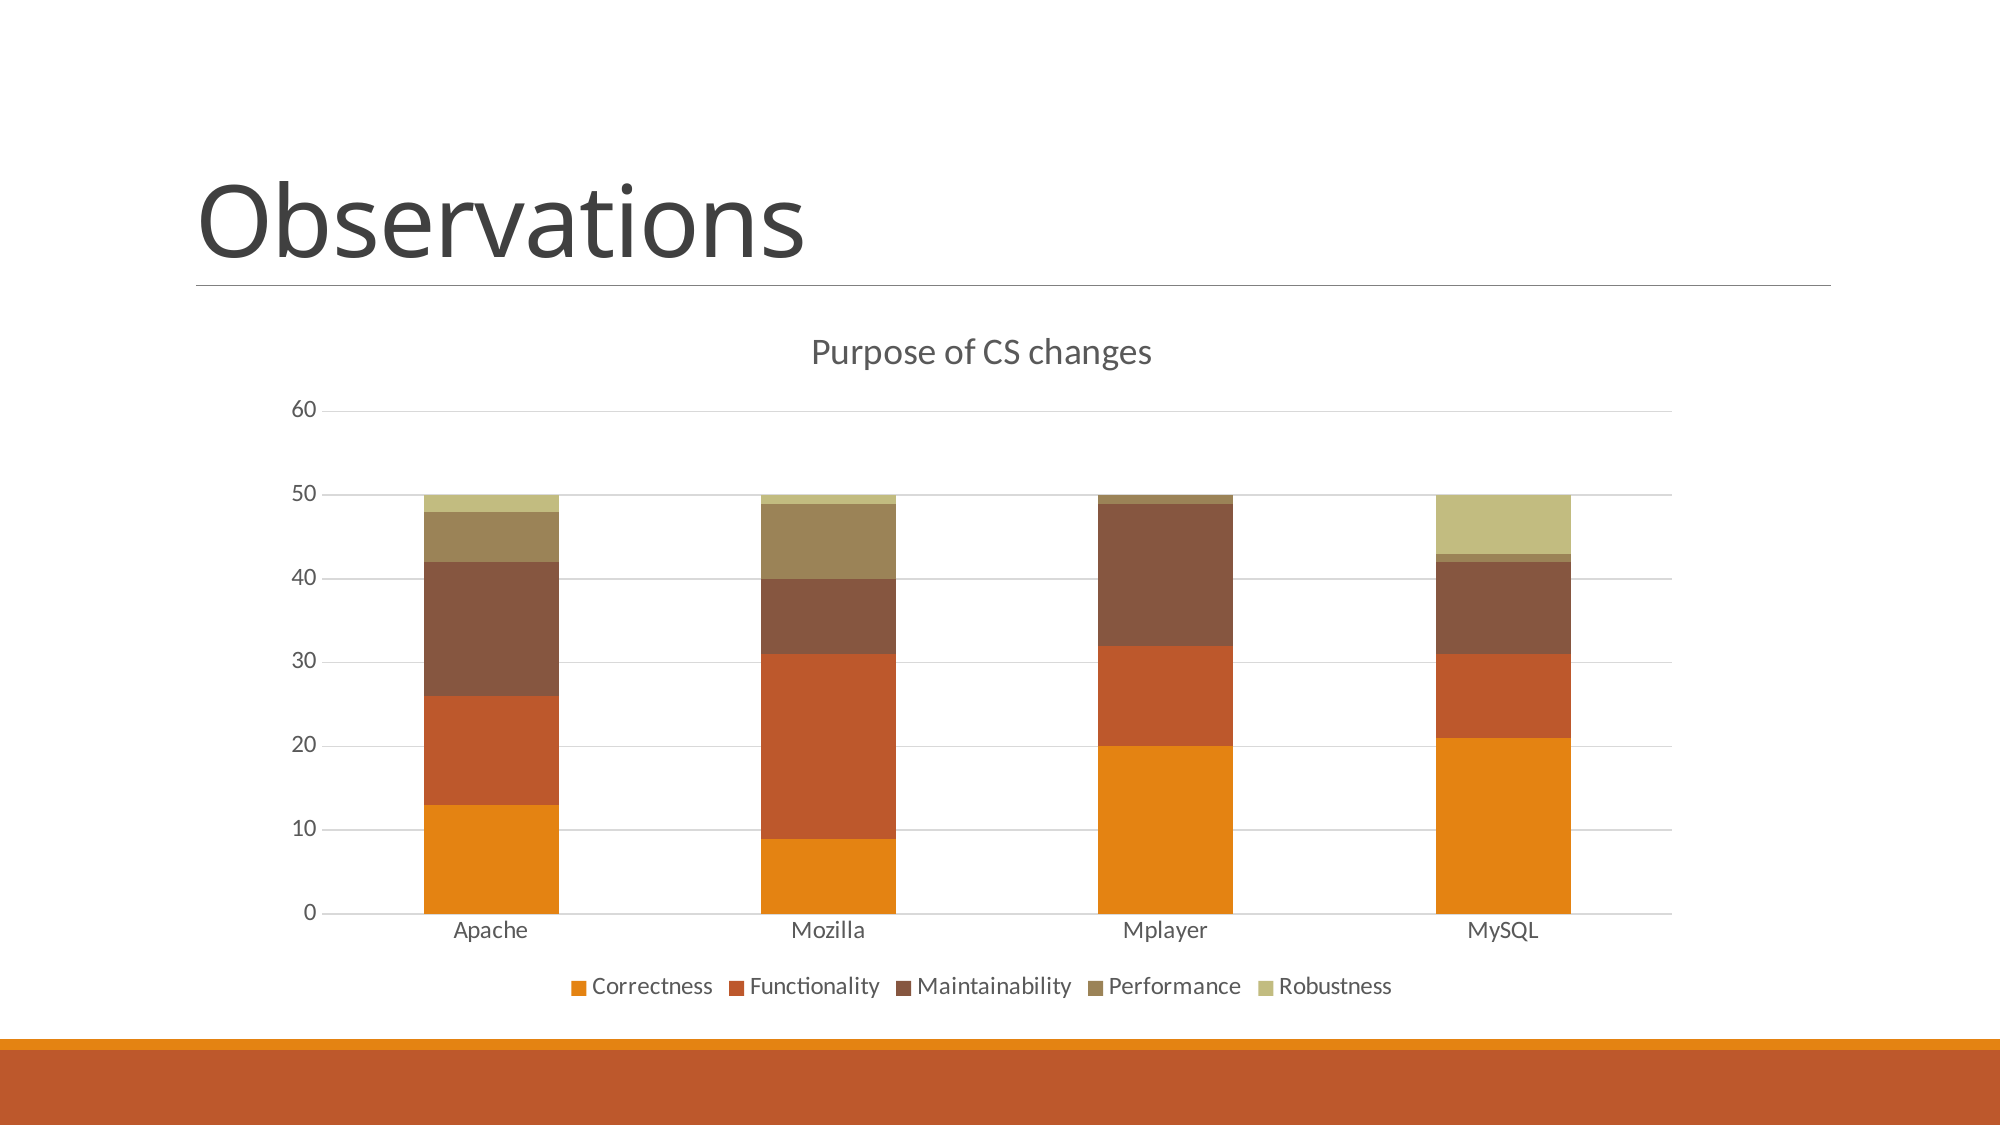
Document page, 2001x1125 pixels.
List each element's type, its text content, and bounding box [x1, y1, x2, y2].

title Observations [180, 47, 1830, 285]
chart [262, 302, 1702, 1008]
